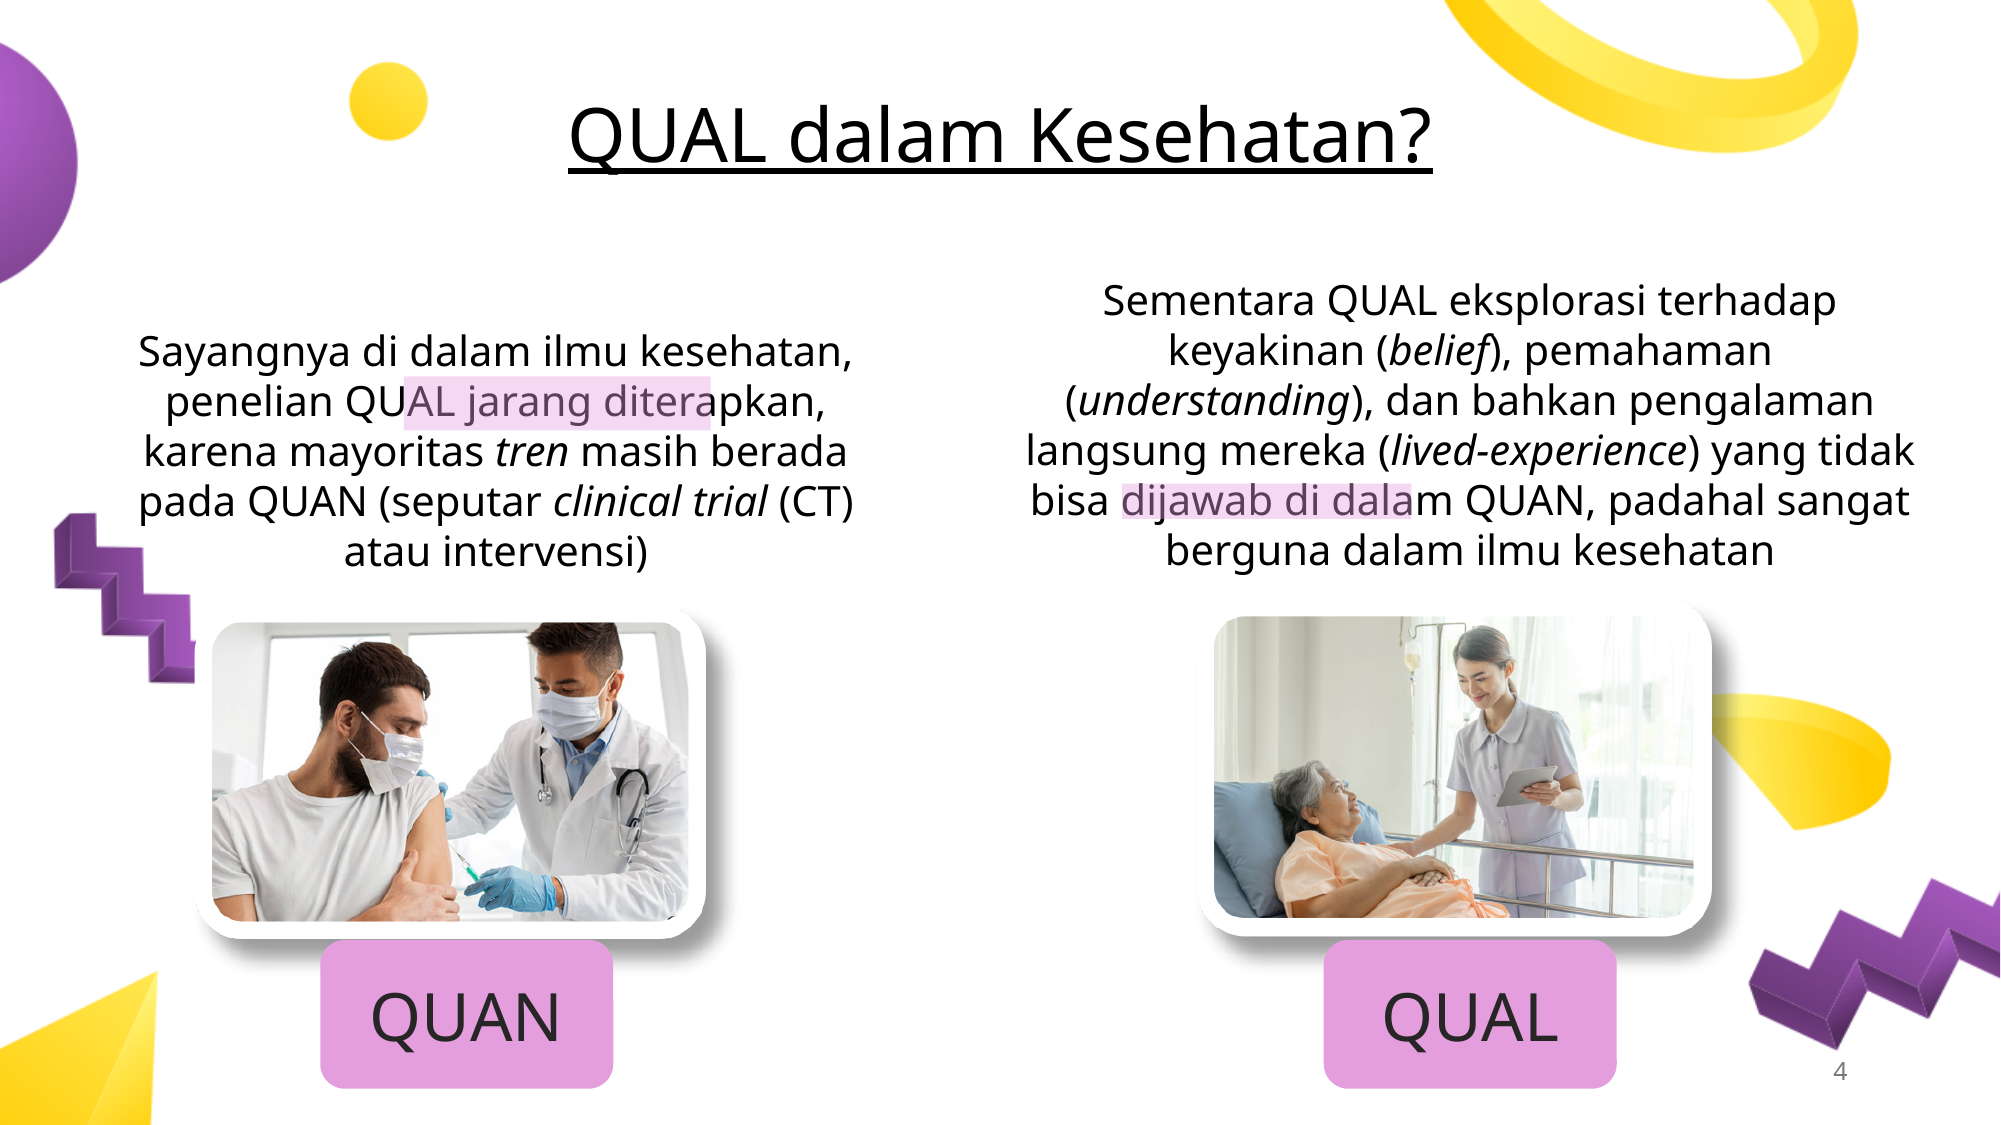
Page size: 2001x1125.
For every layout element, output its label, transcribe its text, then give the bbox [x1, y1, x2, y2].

text_box [402, 375, 712, 432]
text_box [1121, 482, 1413, 520]
slide_number 4 [1412, 1042, 1863, 1103]
picture [0, 0, 2001, 1125]
text_box QUAL [1322, 991, 1619, 1091]
text_box QUAN [318, 994, 615, 1091]
text_box Sementara QUAL eksplorasi terhadap keyakinan (belief), pemahaman (understanding), dan bahkan pengalaman langsung mereka (lived-experience) yang tidak bisa dijawab di dalam QUAN, padahal sangat berguna dalam ilmu kesehatan [999, 266, 1941, 582]
text_box Sayangnya di dalam ilmu kesehatan, penelian QUAL jarang diterapkan, karena mayoritas tren masih berada pada QUAN (seputar clinical trial (CT) atau intervensi) [94, 317, 897, 582]
title QUAL dalam Kesehatan? [529, 63, 1471, 213]
